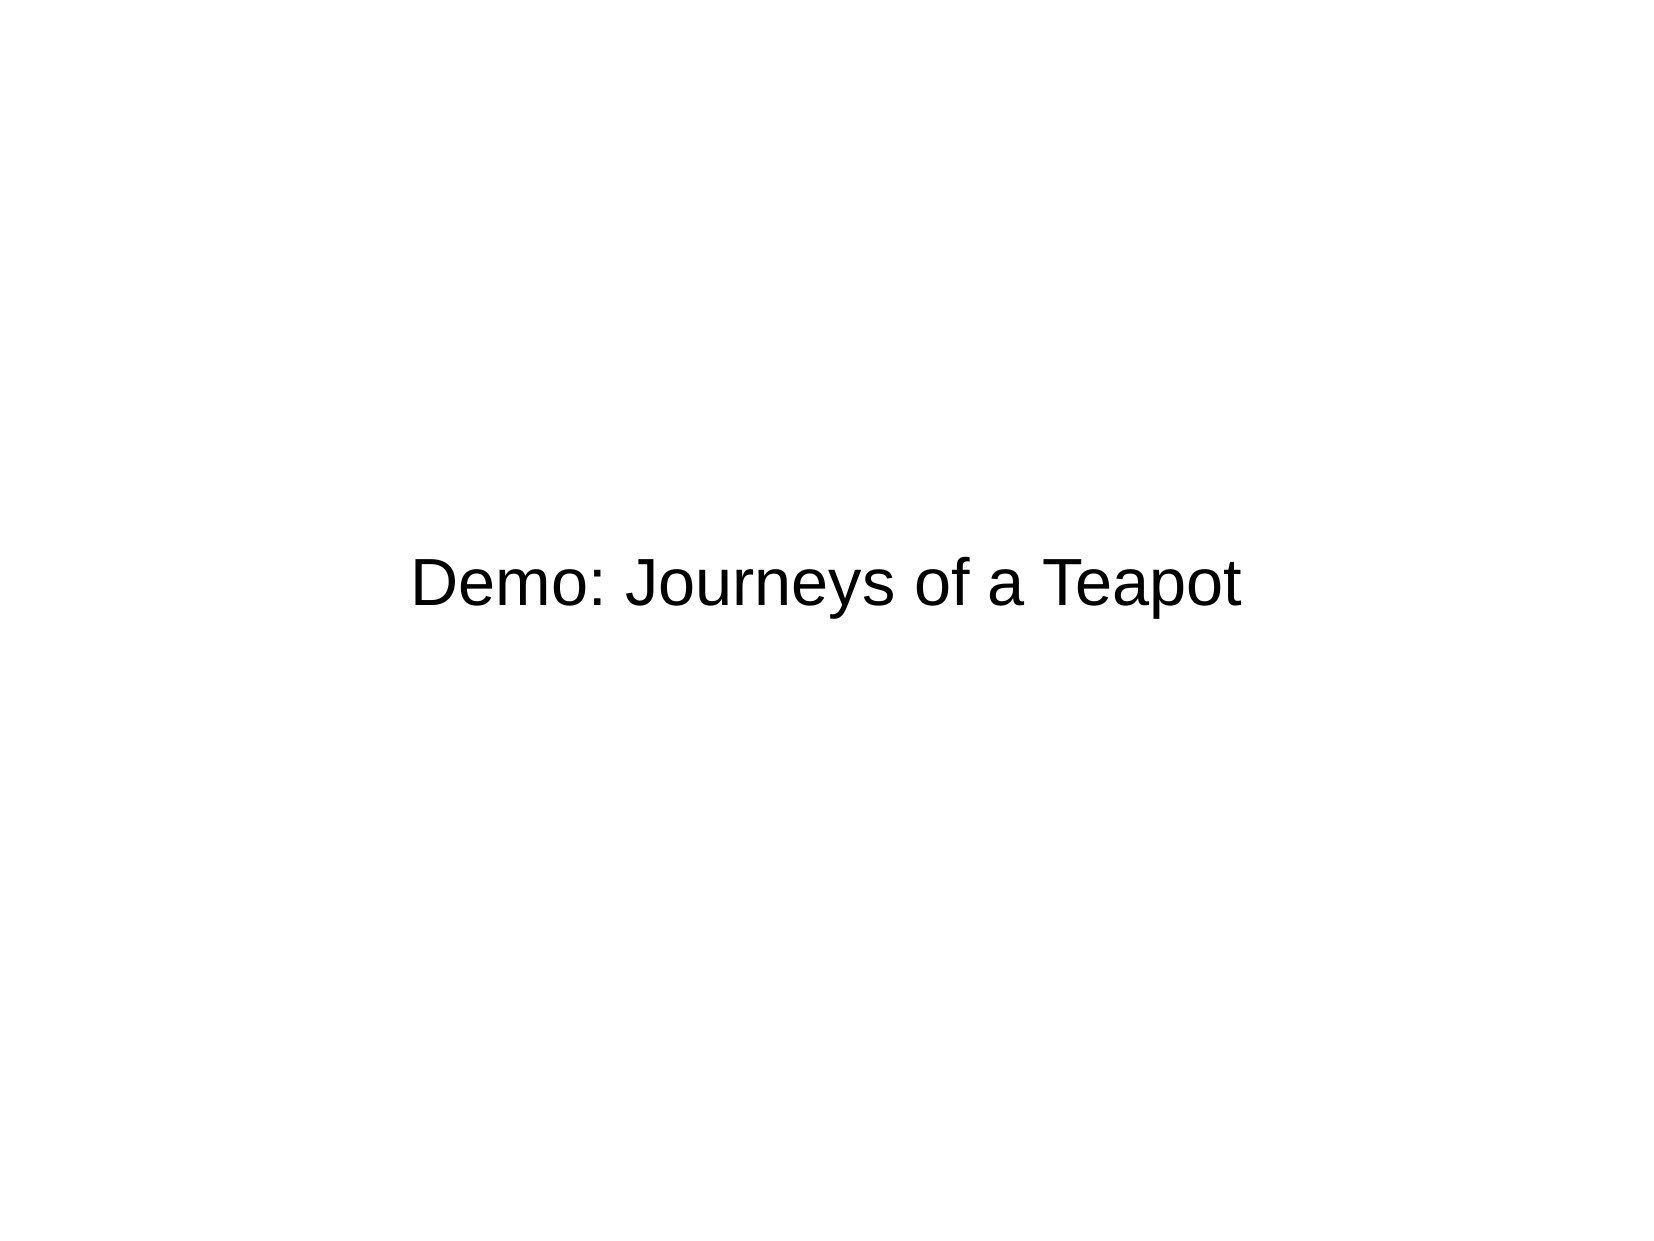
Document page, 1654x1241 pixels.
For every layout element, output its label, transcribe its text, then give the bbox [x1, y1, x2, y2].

text_box Demo: Journeys of a Teapot [82, 49, 1571, 1109]
